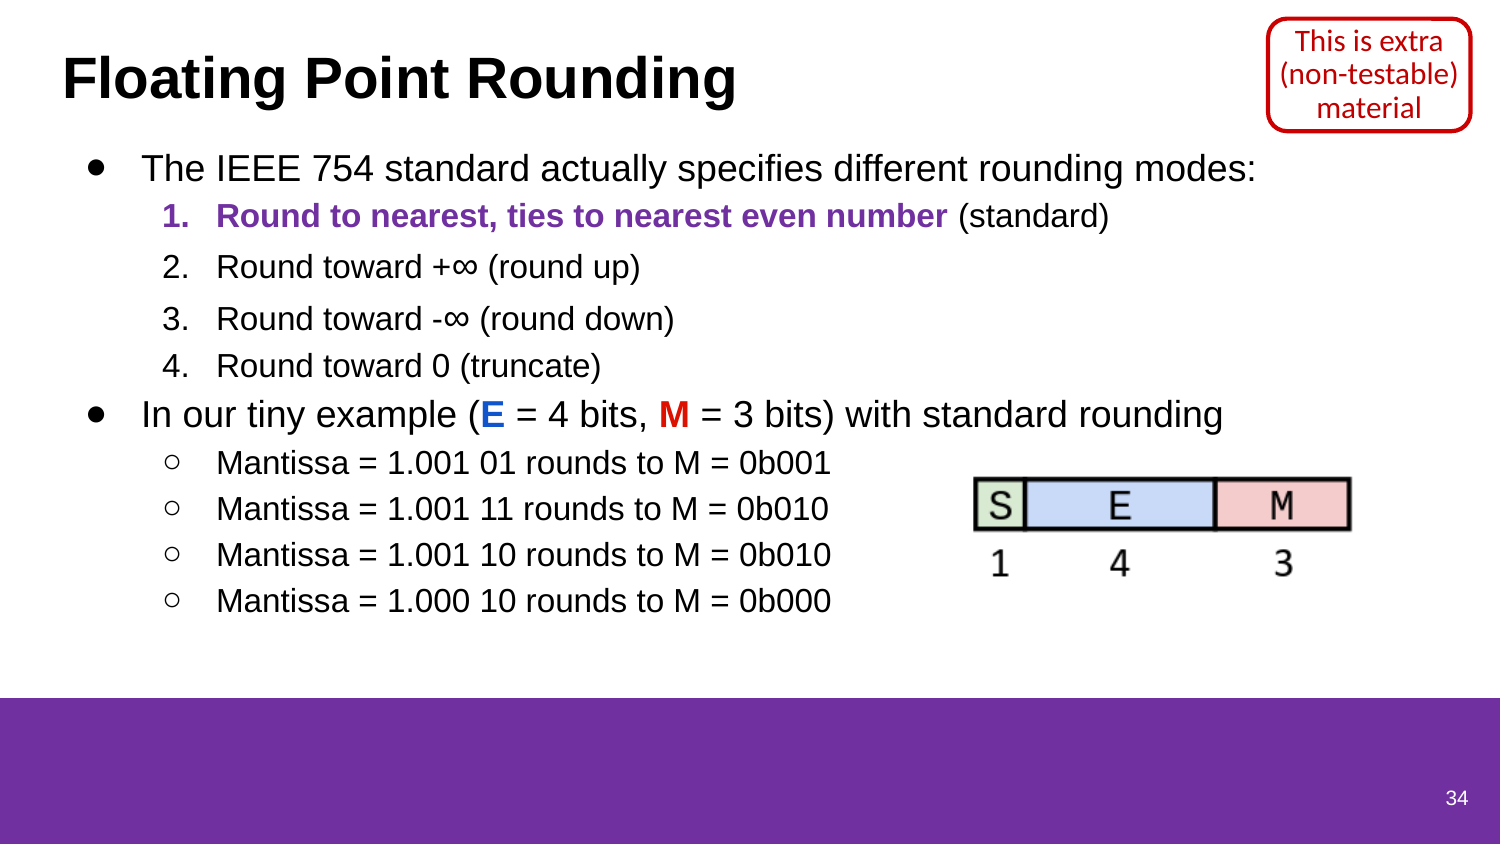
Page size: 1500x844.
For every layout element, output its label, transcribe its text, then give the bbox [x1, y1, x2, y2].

text_box This is extra (non-testable) material [1268, 18, 1471, 132]
slide_number 34 [1389, 764, 1480, 830]
title Floating Point Rounding [51, 27, 1270, 121]
picture [0, 0, 1500, 698]
picture [964, 467, 1358, 588]
list The IEEE 754 standard actually specifies different rounding modes: Round to nearest, ties to nearest even number (standard) Round toward +∞ (round up) Round toward -∞ (round down) Round toward 0 (truncate) In our tiny example (E = 4 bits, M = 3 bits) with standard rounding Mantissa = 1.001 01 rounds to M = 0b001 Mantissa = 1.001 11 rounds to M = 0b010 Mantissa = 1.001 10 rounds to M = 0b010 Mantissa = 1.000 10 rounds to M = 0b000 [51, 121, 1449, 699]
